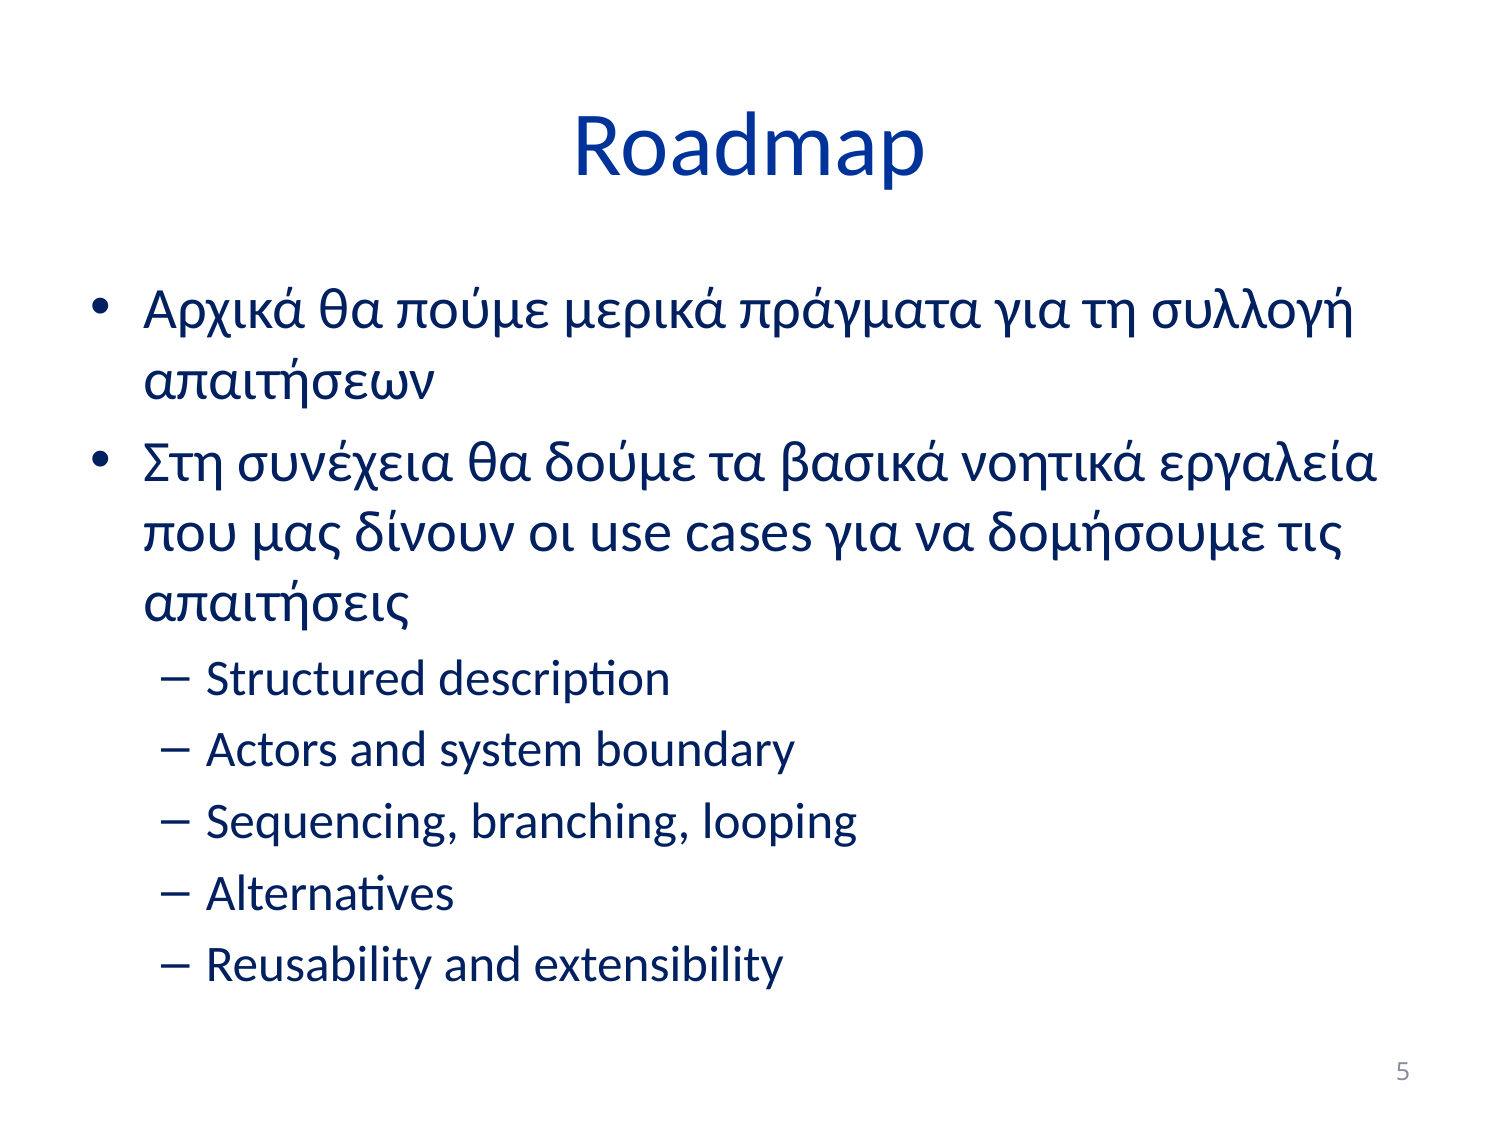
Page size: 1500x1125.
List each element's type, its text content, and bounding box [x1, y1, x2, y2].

title Roadmap [75, 45, 1425, 233]
slide_number 5 [1074, 1042, 1425, 1103]
list Αρχικά θα πούμε μερικά πράγματα για τη συλλογή απαιτήσεων Στη συνέχεια θα δούμε τα βασικά νοητικά εργαλεία που μας δίνουν οι use cases για να δομήσουμε τις απαιτήσεις Structured description Actors and system boundary Sequencing, branching, looping Alternatives Reusability and extensibility [75, 262, 1425, 1005]
